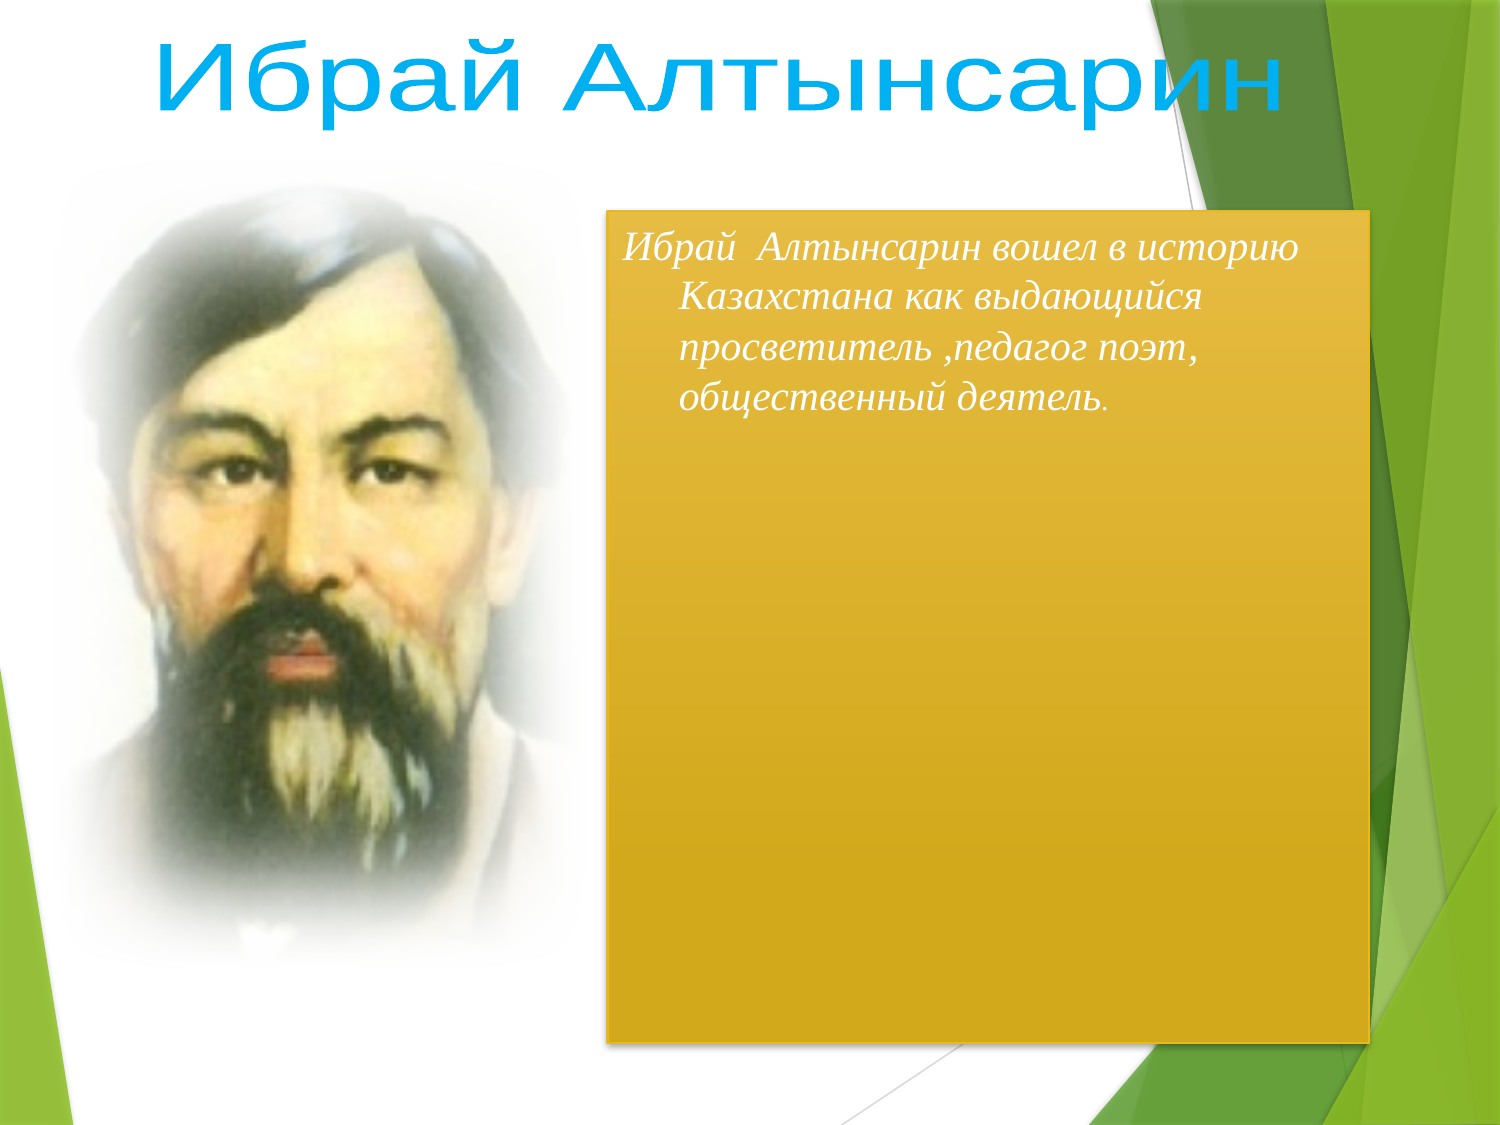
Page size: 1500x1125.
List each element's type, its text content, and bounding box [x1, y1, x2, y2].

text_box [1370, 0, 1474, 1091]
picture [48, 153, 592, 975]
list Ибрай Алтынсарин вошел в историю Казахстана как выдающийся просветитель ,педагог поэт, общественный деятель. [606, 210, 1365, 1044]
